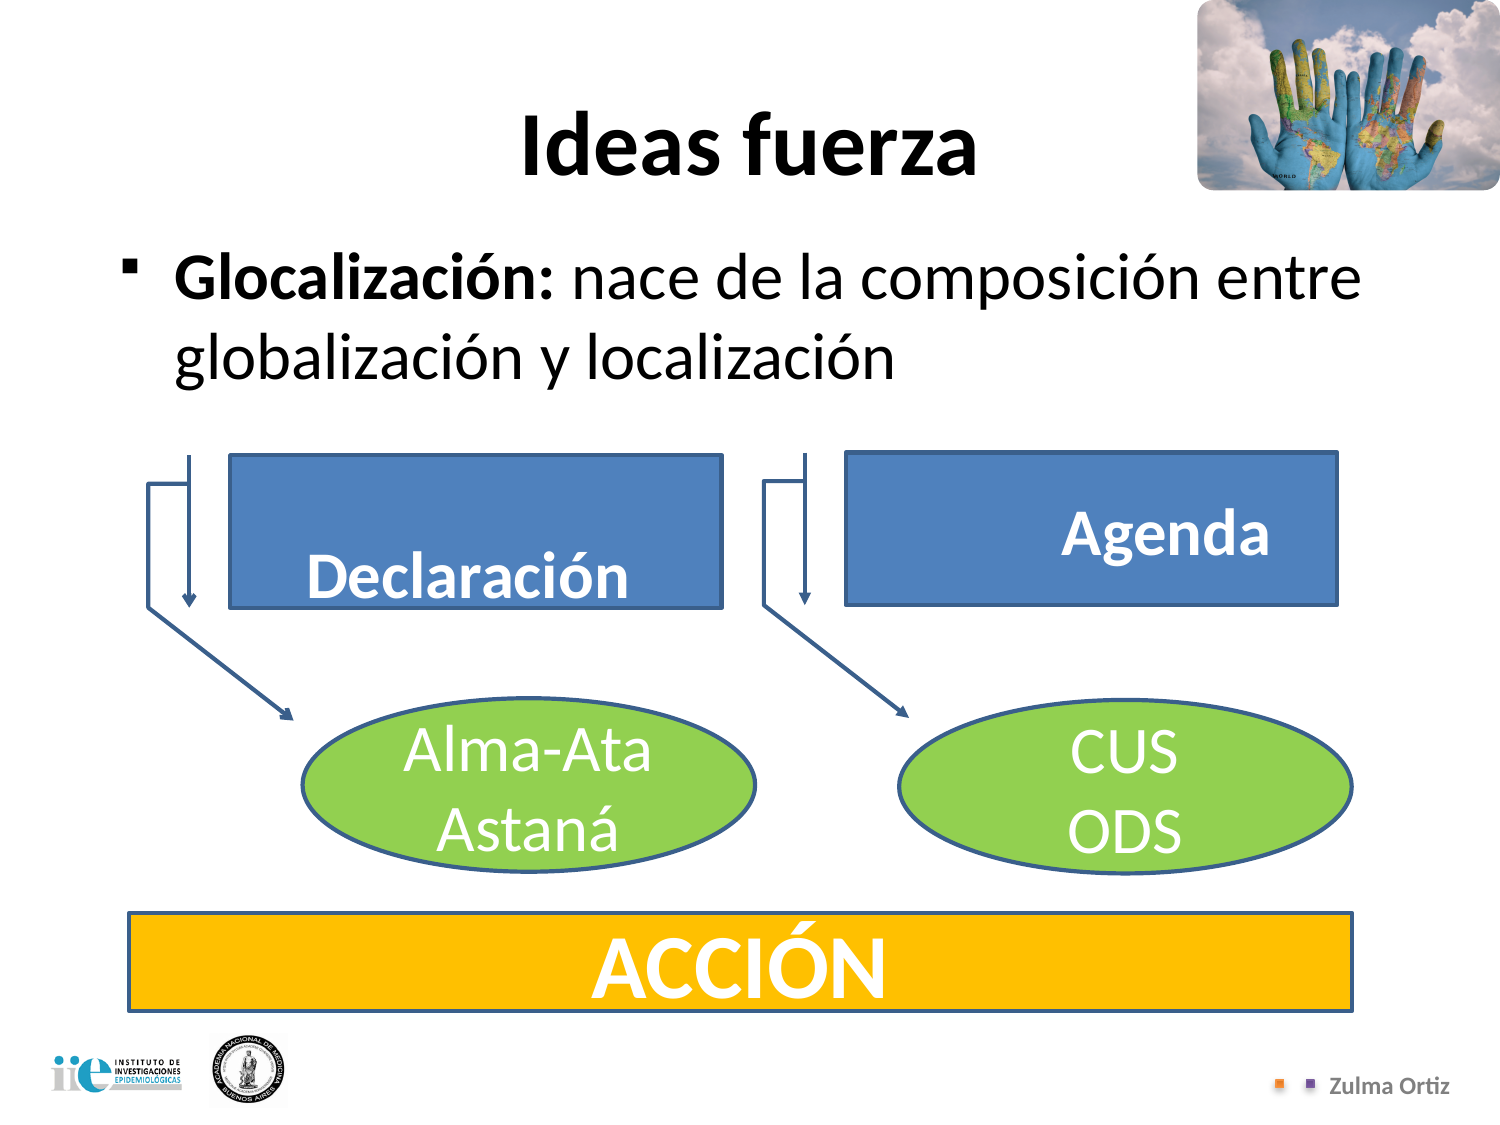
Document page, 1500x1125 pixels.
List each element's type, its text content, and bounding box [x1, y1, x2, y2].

text_box Agenda [844, 450, 1339, 607]
list Glocalización: nace de la composición entre globalización y localización [103, 224, 1467, 968]
text_box CUS ODS [897, 697, 1354, 876]
picture [38, 1039, 195, 1108]
text_box Agenda [761, 452, 910, 718]
title Ideas fuerza [75, 45, 1425, 233]
text_box Alma-Ata Astaná [300, 696, 758, 874]
picture [209, 1033, 288, 1108]
text_box Declaración [228, 453, 724, 610]
text_box Declaración [146, 455, 294, 721]
picture [1197, 0, 1500, 191]
text_box ACCIÓN [127, 911, 1354, 1013]
